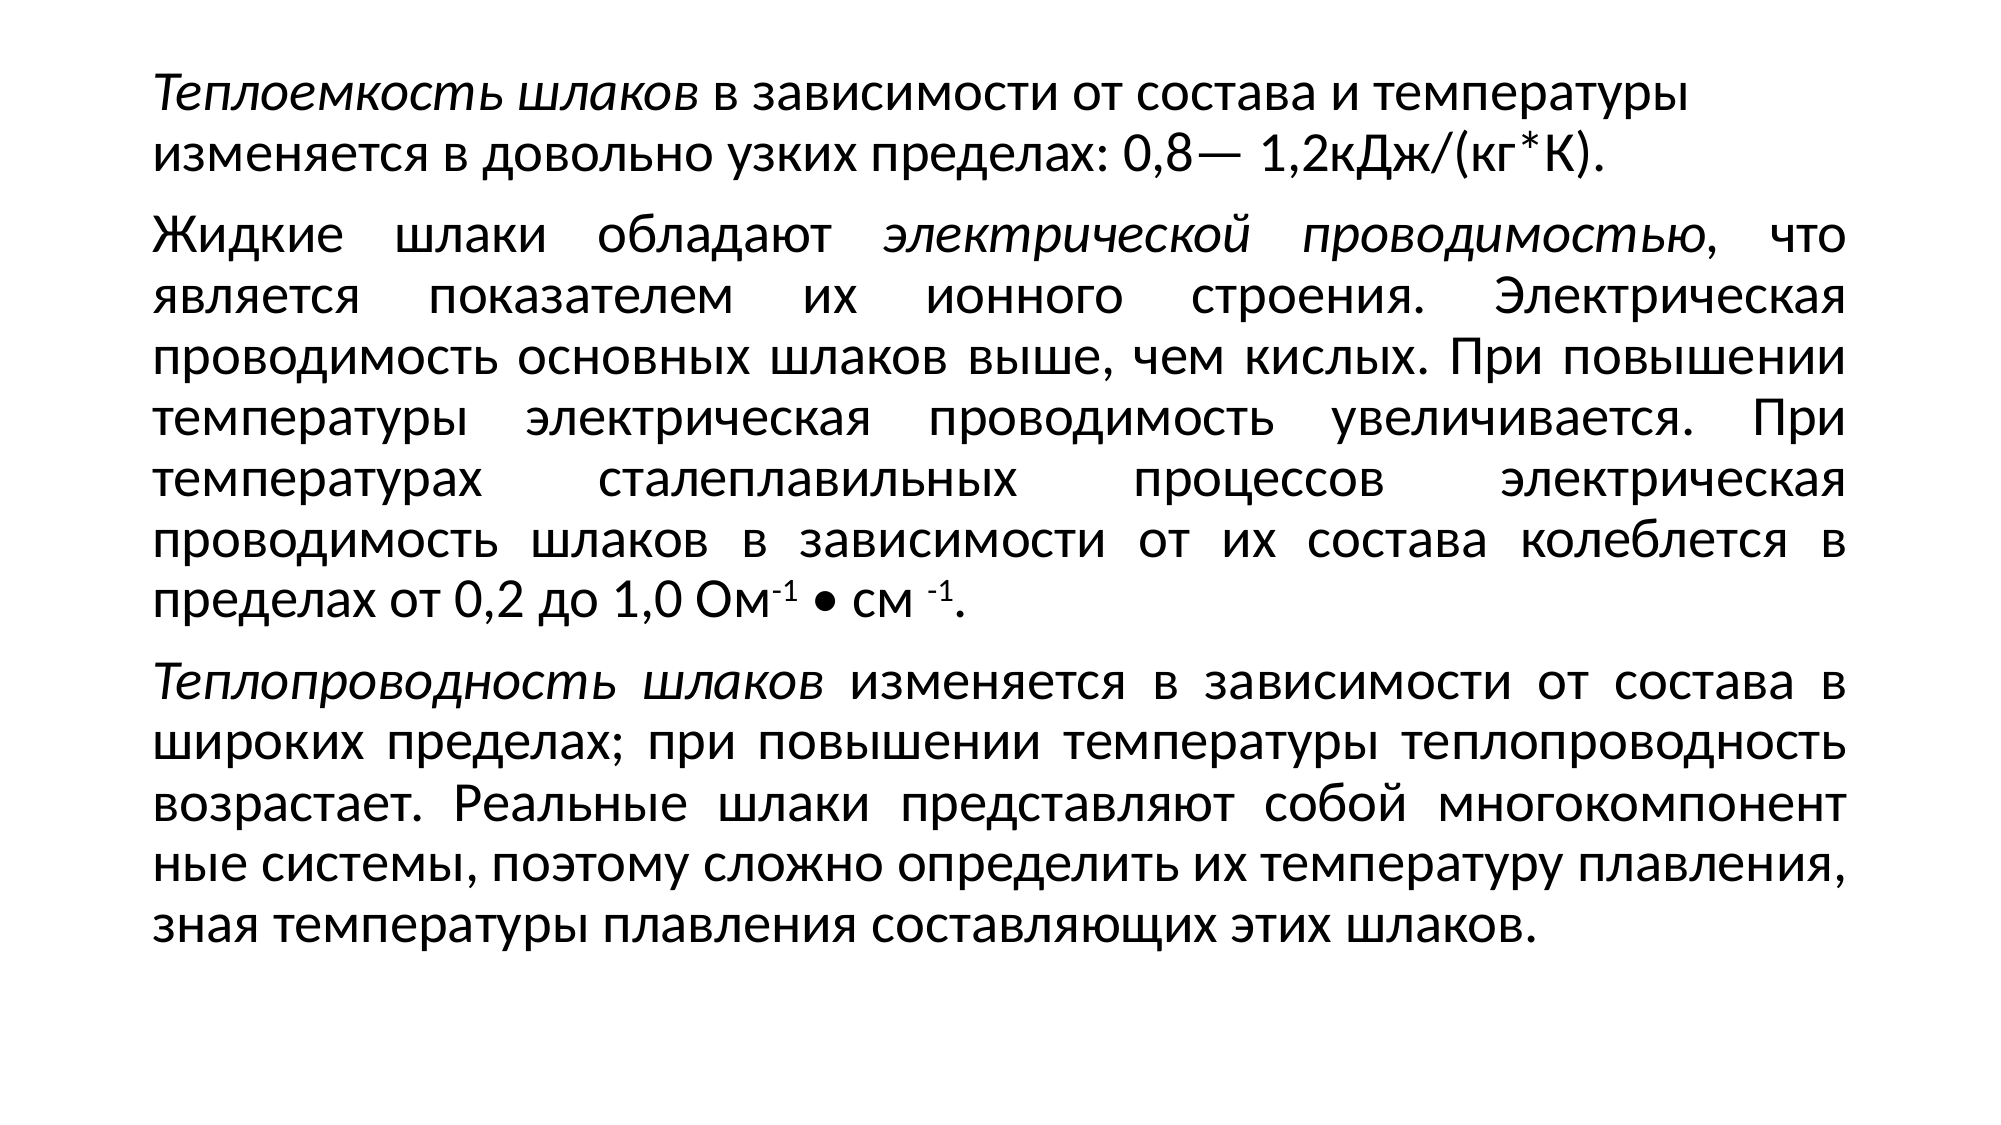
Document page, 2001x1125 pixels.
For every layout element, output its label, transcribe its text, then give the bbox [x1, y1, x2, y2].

list Теплоемкость шлаков в зависимос­ти от состава и температуры изменяет­ся в довольно узких пределах: 0,8— 1,2кДж/(кг*К). Жидкие шлаки обладают электри­ческой проводимостью, что является показателем их ионного строения. Электрическая проводимость основ­ных шлаков выше, чем кислых. При повышении температуры электричес­кая проводимость увеличивается. При температурах сталеплавильных про­цессов электрическая проводимость шлаков в зависимости от их состава колеблется в пределах от 0,2 до 1,0 Ом-1 • см -1. Теплопровод­ность шлаков изменяется в зависимос­ти от состава в широких пределах; при повышении температуры теплопро­водность возрастает. Реальные шлаки представляют собой многокомпонент­ные системы, поэтому сложно опреде­лить их температуру плавления, зная температуры плавления составляющих этих шлаков. [137, 53, 1863, 1014]
